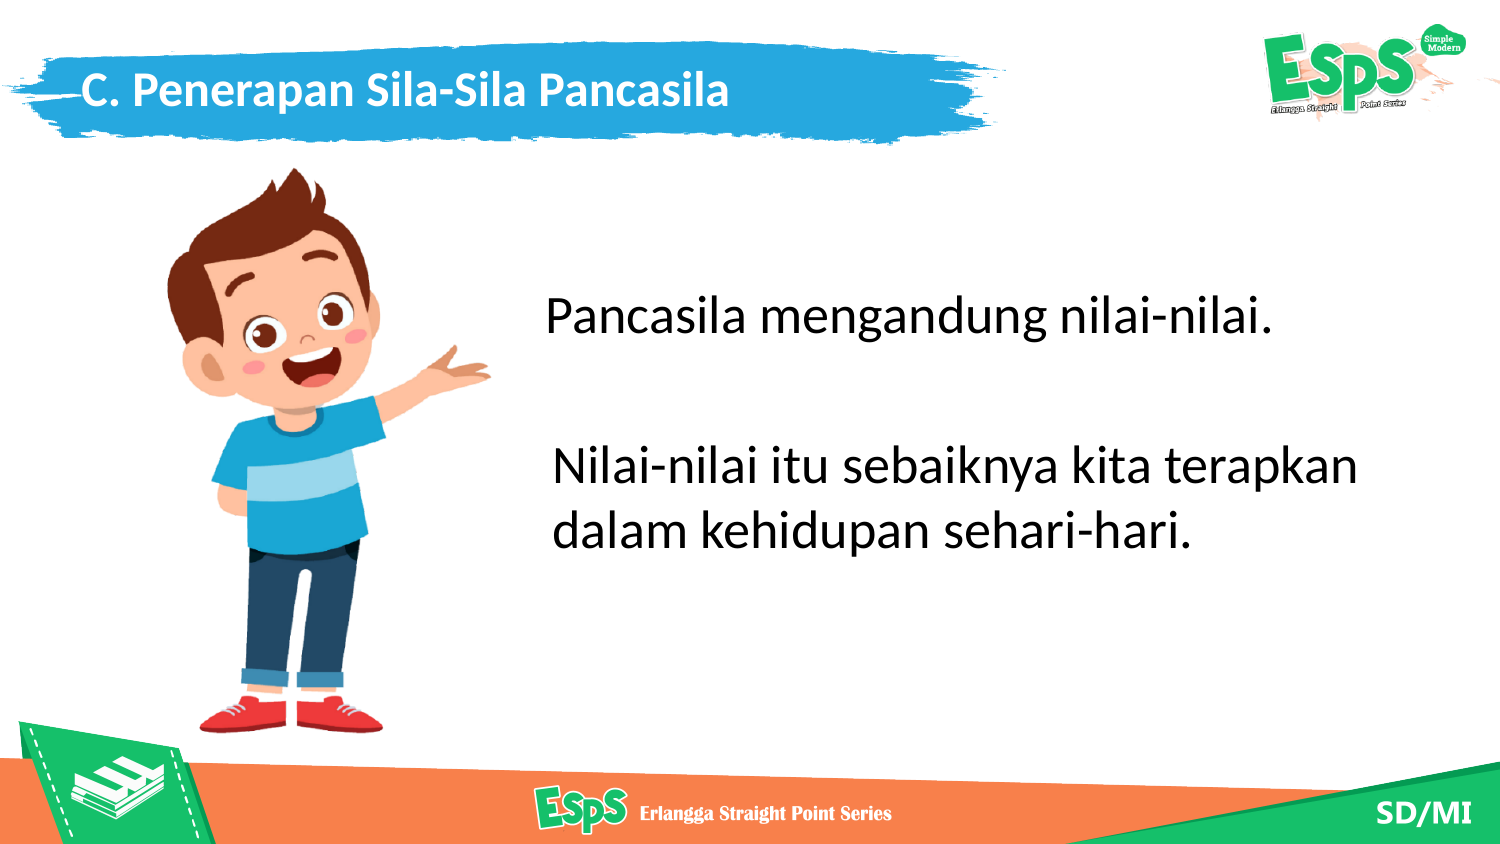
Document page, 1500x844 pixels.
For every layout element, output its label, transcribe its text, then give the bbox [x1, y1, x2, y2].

text_box Nilai-nilai itu sebaiknya kita terapkan dalam kehidupan sehari-hari. [537, 421, 1425, 567]
picture [1262, 24, 1500, 122]
picture [0, 153, 1500, 844]
picture [1, 41, 1007, 149]
text_box Pancasila mengandung nilai-nilai. [530, 271, 1353, 352]
